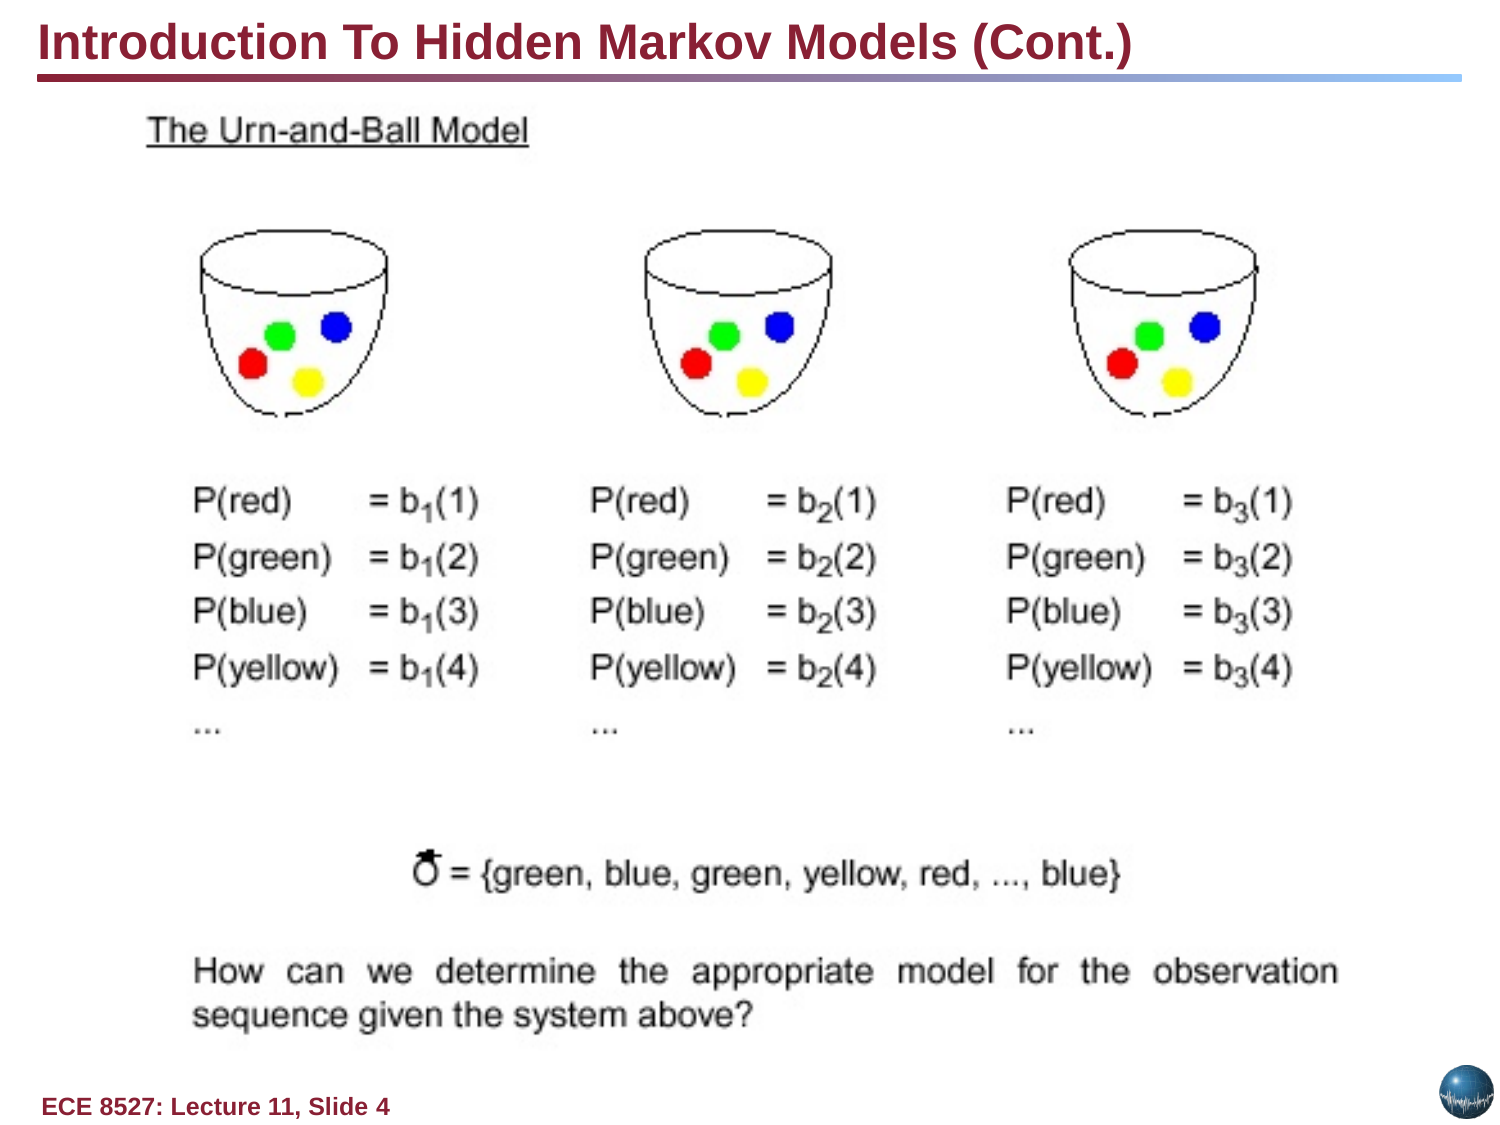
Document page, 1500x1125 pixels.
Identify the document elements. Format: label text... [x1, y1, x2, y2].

text_box Introduction To Hidden Markov Models (Cont.) [37, 9, 1163, 70]
picture [106, 84, 1370, 1066]
picture [1439, 1065, 1494, 1119]
